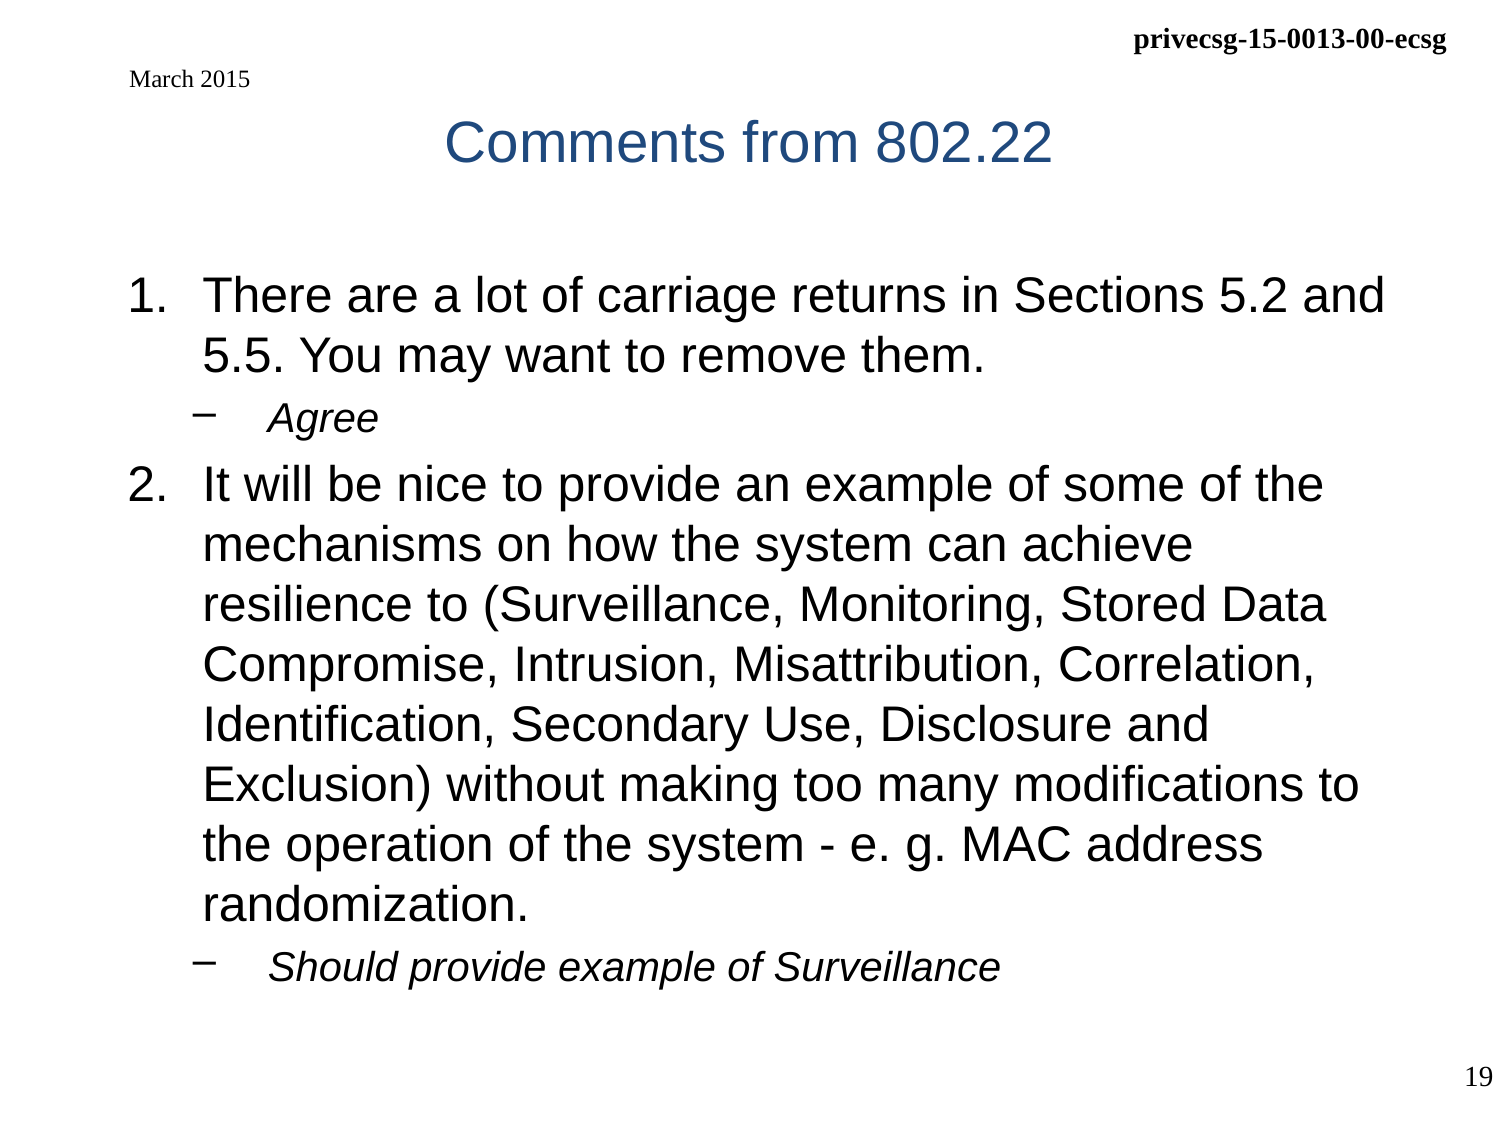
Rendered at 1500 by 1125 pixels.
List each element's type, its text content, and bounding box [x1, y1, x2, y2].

title Comments from 802.22 [75, 45, 1425, 233]
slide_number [114, 54, 422, 100]
list There are a lot of carriage returns in Sections 5.2 and 5.5. You may want to remove them. Agree It will be nice to provide an example of some of the mechanisms on how the system can achieve resilience to (Surveillance, Monitoring, Stored Data Compromise, Intrusion, Misattribution, Correlation, Identification, Secondary Use, Disclosure and Exclusion) without making too many modifications to the operation of the system - e. g. MAC address randomization. Should provide example of Surveillance [112, 255, 1424, 1059]
